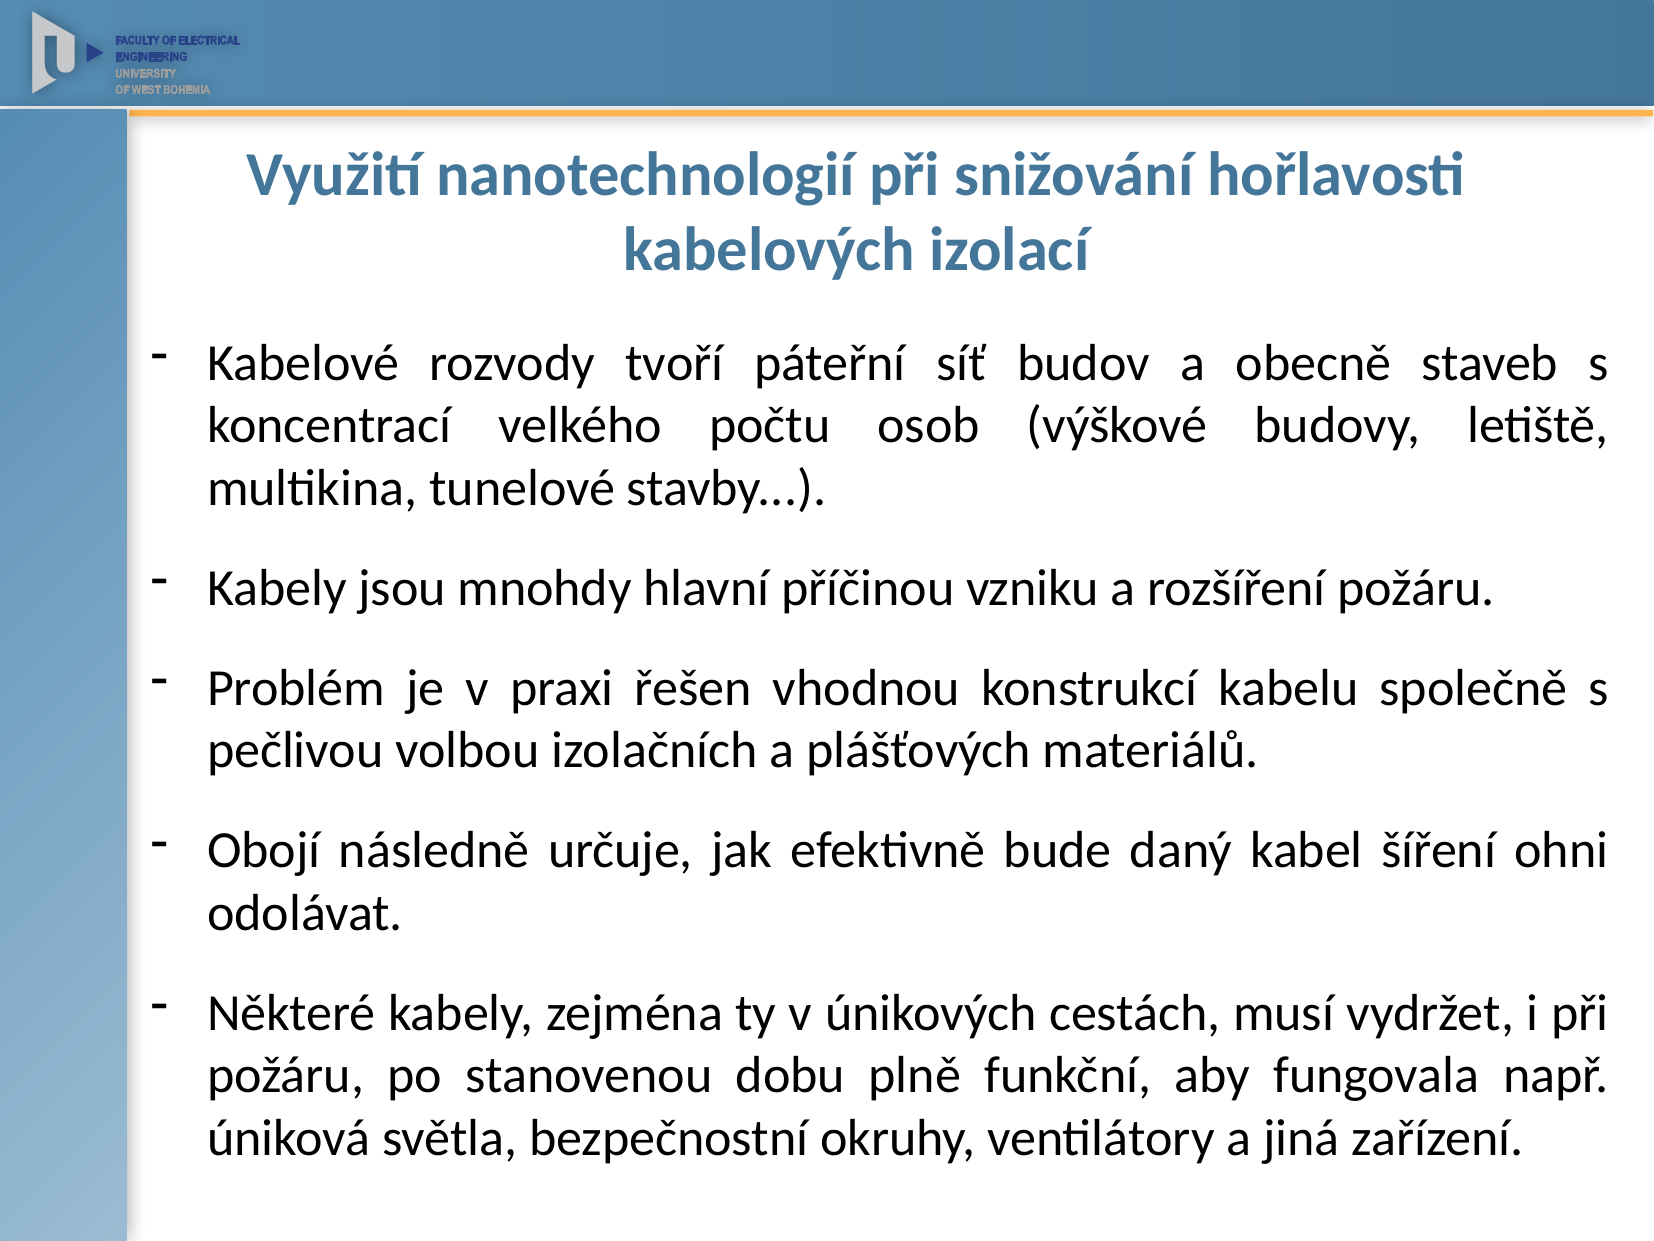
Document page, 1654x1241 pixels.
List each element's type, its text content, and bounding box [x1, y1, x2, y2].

text_box [138, 108, 1654, 118]
picture [31, 11, 240, 95]
text_box [0, 0, 1654, 102]
text_box Využití nanotechnologií při snižování hořlavosti kabelových izolací [153, 125, 1560, 291]
text_box [0, 108, 129, 1241]
text_box Kabelové rozvody tvoří páteřní síť budov a obecně staveb s koncentrací velkého počtu osob (výškové budovy, letiště, multikina, tunelové stavby...). Kabely jsou mnohdy hlavní příčinou vzniku a rozšíření požáru. Problém je v praxi řešen vhodnou konstrukcí kabelu společně s pečlivou volbou izolačních a plášťových materiálů. Obojí následně určuje, jak efektivně bude daný kabel šíření ohni odolávat. Některé kabely, zejména ty v únikových cestách, musí vydržet, i při požáru, po stanovenou dobu plně funkční, aby fungovala např. úniková světla, bezpečnostní okruhy, ventilátory a jiná zařízení. [135, 320, 1625, 1173]
